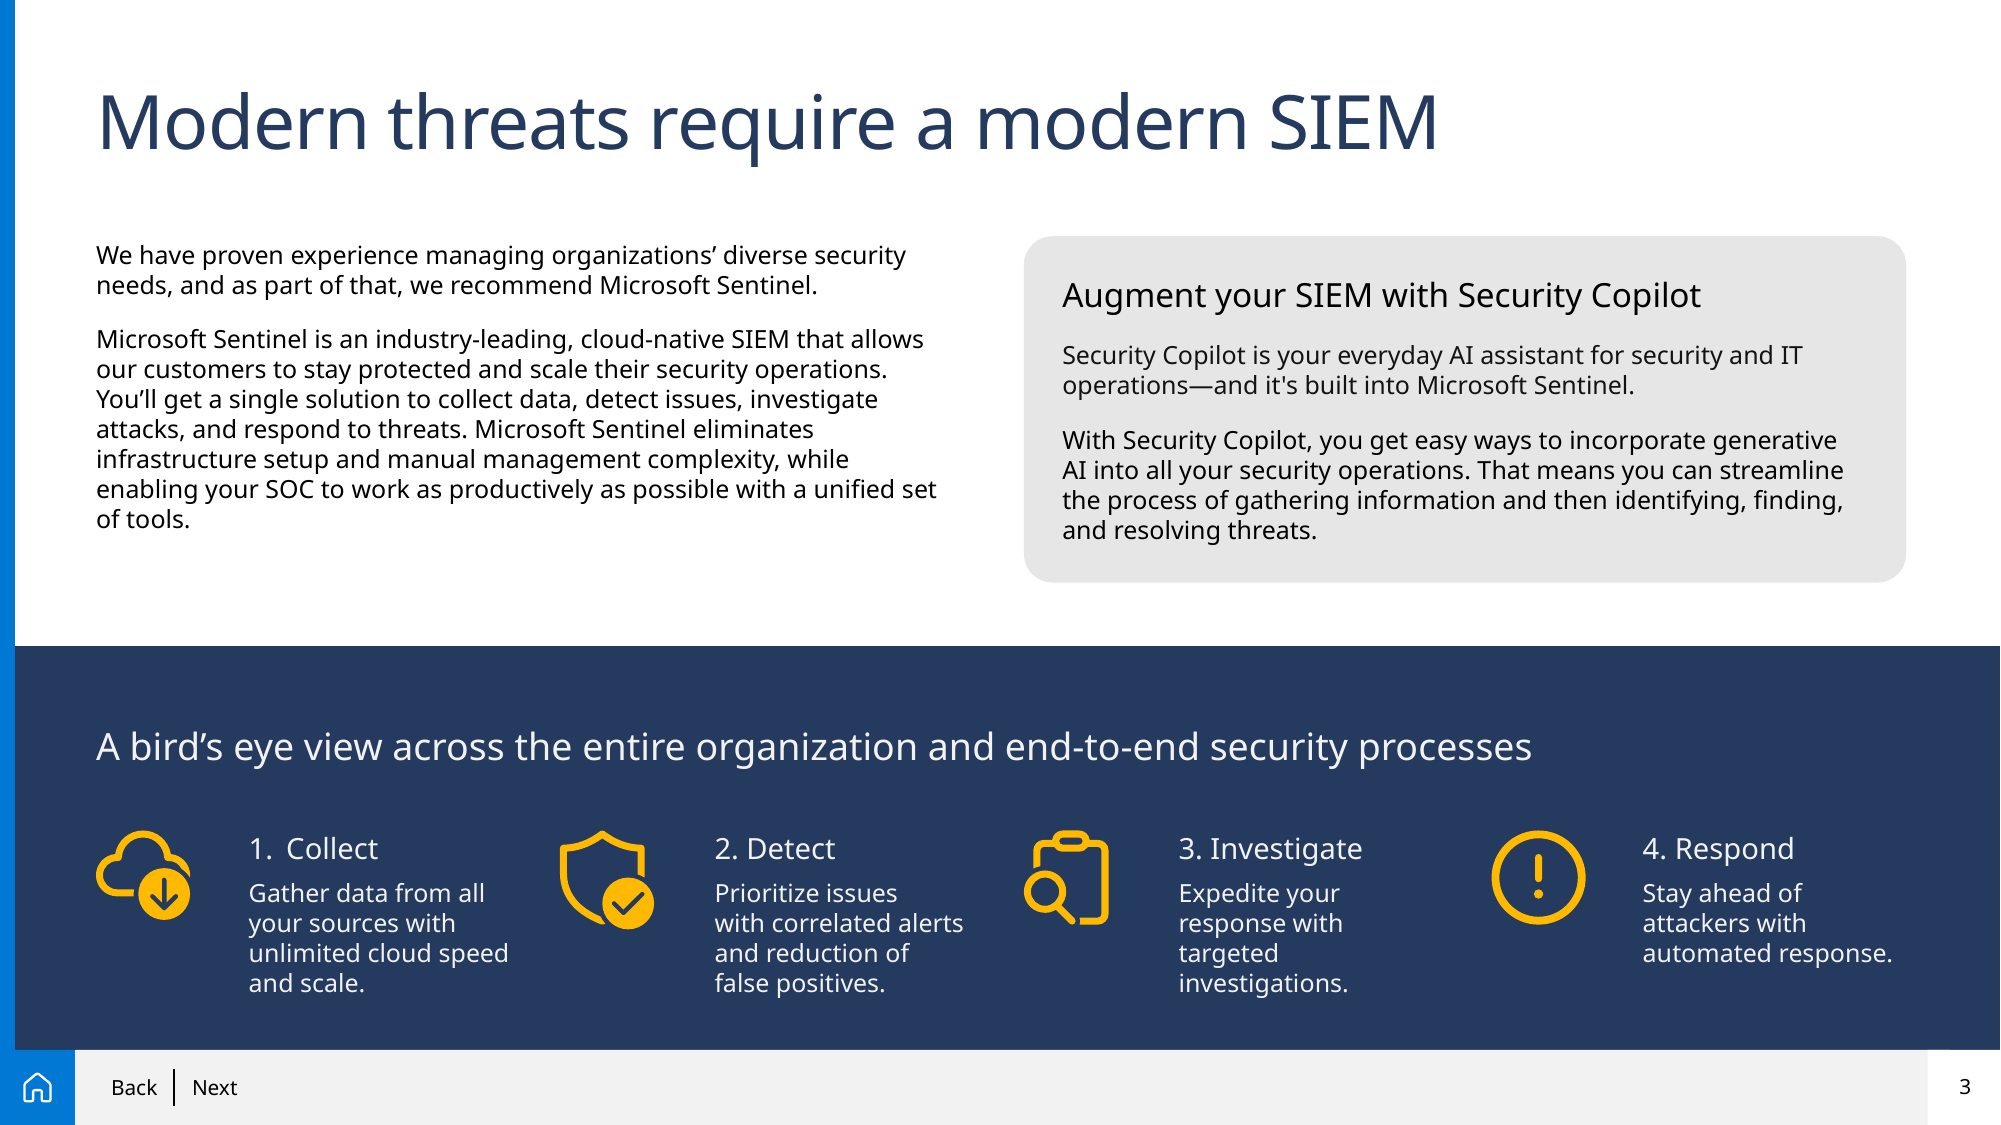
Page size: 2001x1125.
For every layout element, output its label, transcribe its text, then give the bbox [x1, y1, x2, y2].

title Modern threats require a modern SIEM [96, 75, 1907, 166]
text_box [0, 1049, 76, 1125]
text_box 2. Detect Prioritize issues with correlated alerts and reduction of false positives. [714, 830, 976, 960]
text_box [1033, 830, 1109, 925]
text_box [95, 830, 191, 897]
text_box [559, 830, 645, 925]
text_box 4. Respond Stay ahead of attackers with automated response. [1642, 830, 1907, 1006]
text_box [16, 645, 2000, 1049]
text_box We have proven experience managing organizations’ diverse security needs, and as part of that, we recommend Microsoft Sentinel. Microsoft Sentinel is an industry-leading, cloud-native SIEM that allows our customers to stay protected and scale their security operations. You’ll get a single solution to collect data, detect issues, investigate attacks, and respond to threats. Microsoft Sentinel eliminates infrastructure setup and manual management complexity, while enabling your SOC to work as productively as possible with a unified set of tools. [95, 239, 943, 534]
text_box [1491, 830, 1586, 925]
text_box [76, 1049, 1927, 1125]
text_box [602, 877, 655, 930]
text_box [1023, 870, 1076, 925]
text_box [0, 0, 16, 1049]
text_box 2 [1927, 1049, 2000, 1125]
text_box A bird’s eye view across the entire organization and end-to-end security processes [95, 715, 1815, 776]
text_box [138, 868, 191, 920]
text_box Back [110, 1074, 158, 1100]
text_box Collect Gather data from all your sources with unlimited cloud speed and scale. [248, 830, 513, 997]
text_box 3. Investigate Expedite your response with targeted investigations. [1178, 830, 1440, 997]
text_box Augment your SIEM with Security Copilot Security Copilot is your everyday AI assistant for security and IT operations—and it's built into Microsoft Sentinel. With Security Copilot, you get easy ways to incorporate generative AI into all your security operations. That means you can streamline the process of gathering information and then identifying, finding, and resolving threats. [1023, 236, 1907, 583]
text_box Next [192, 1074, 238, 1100]
